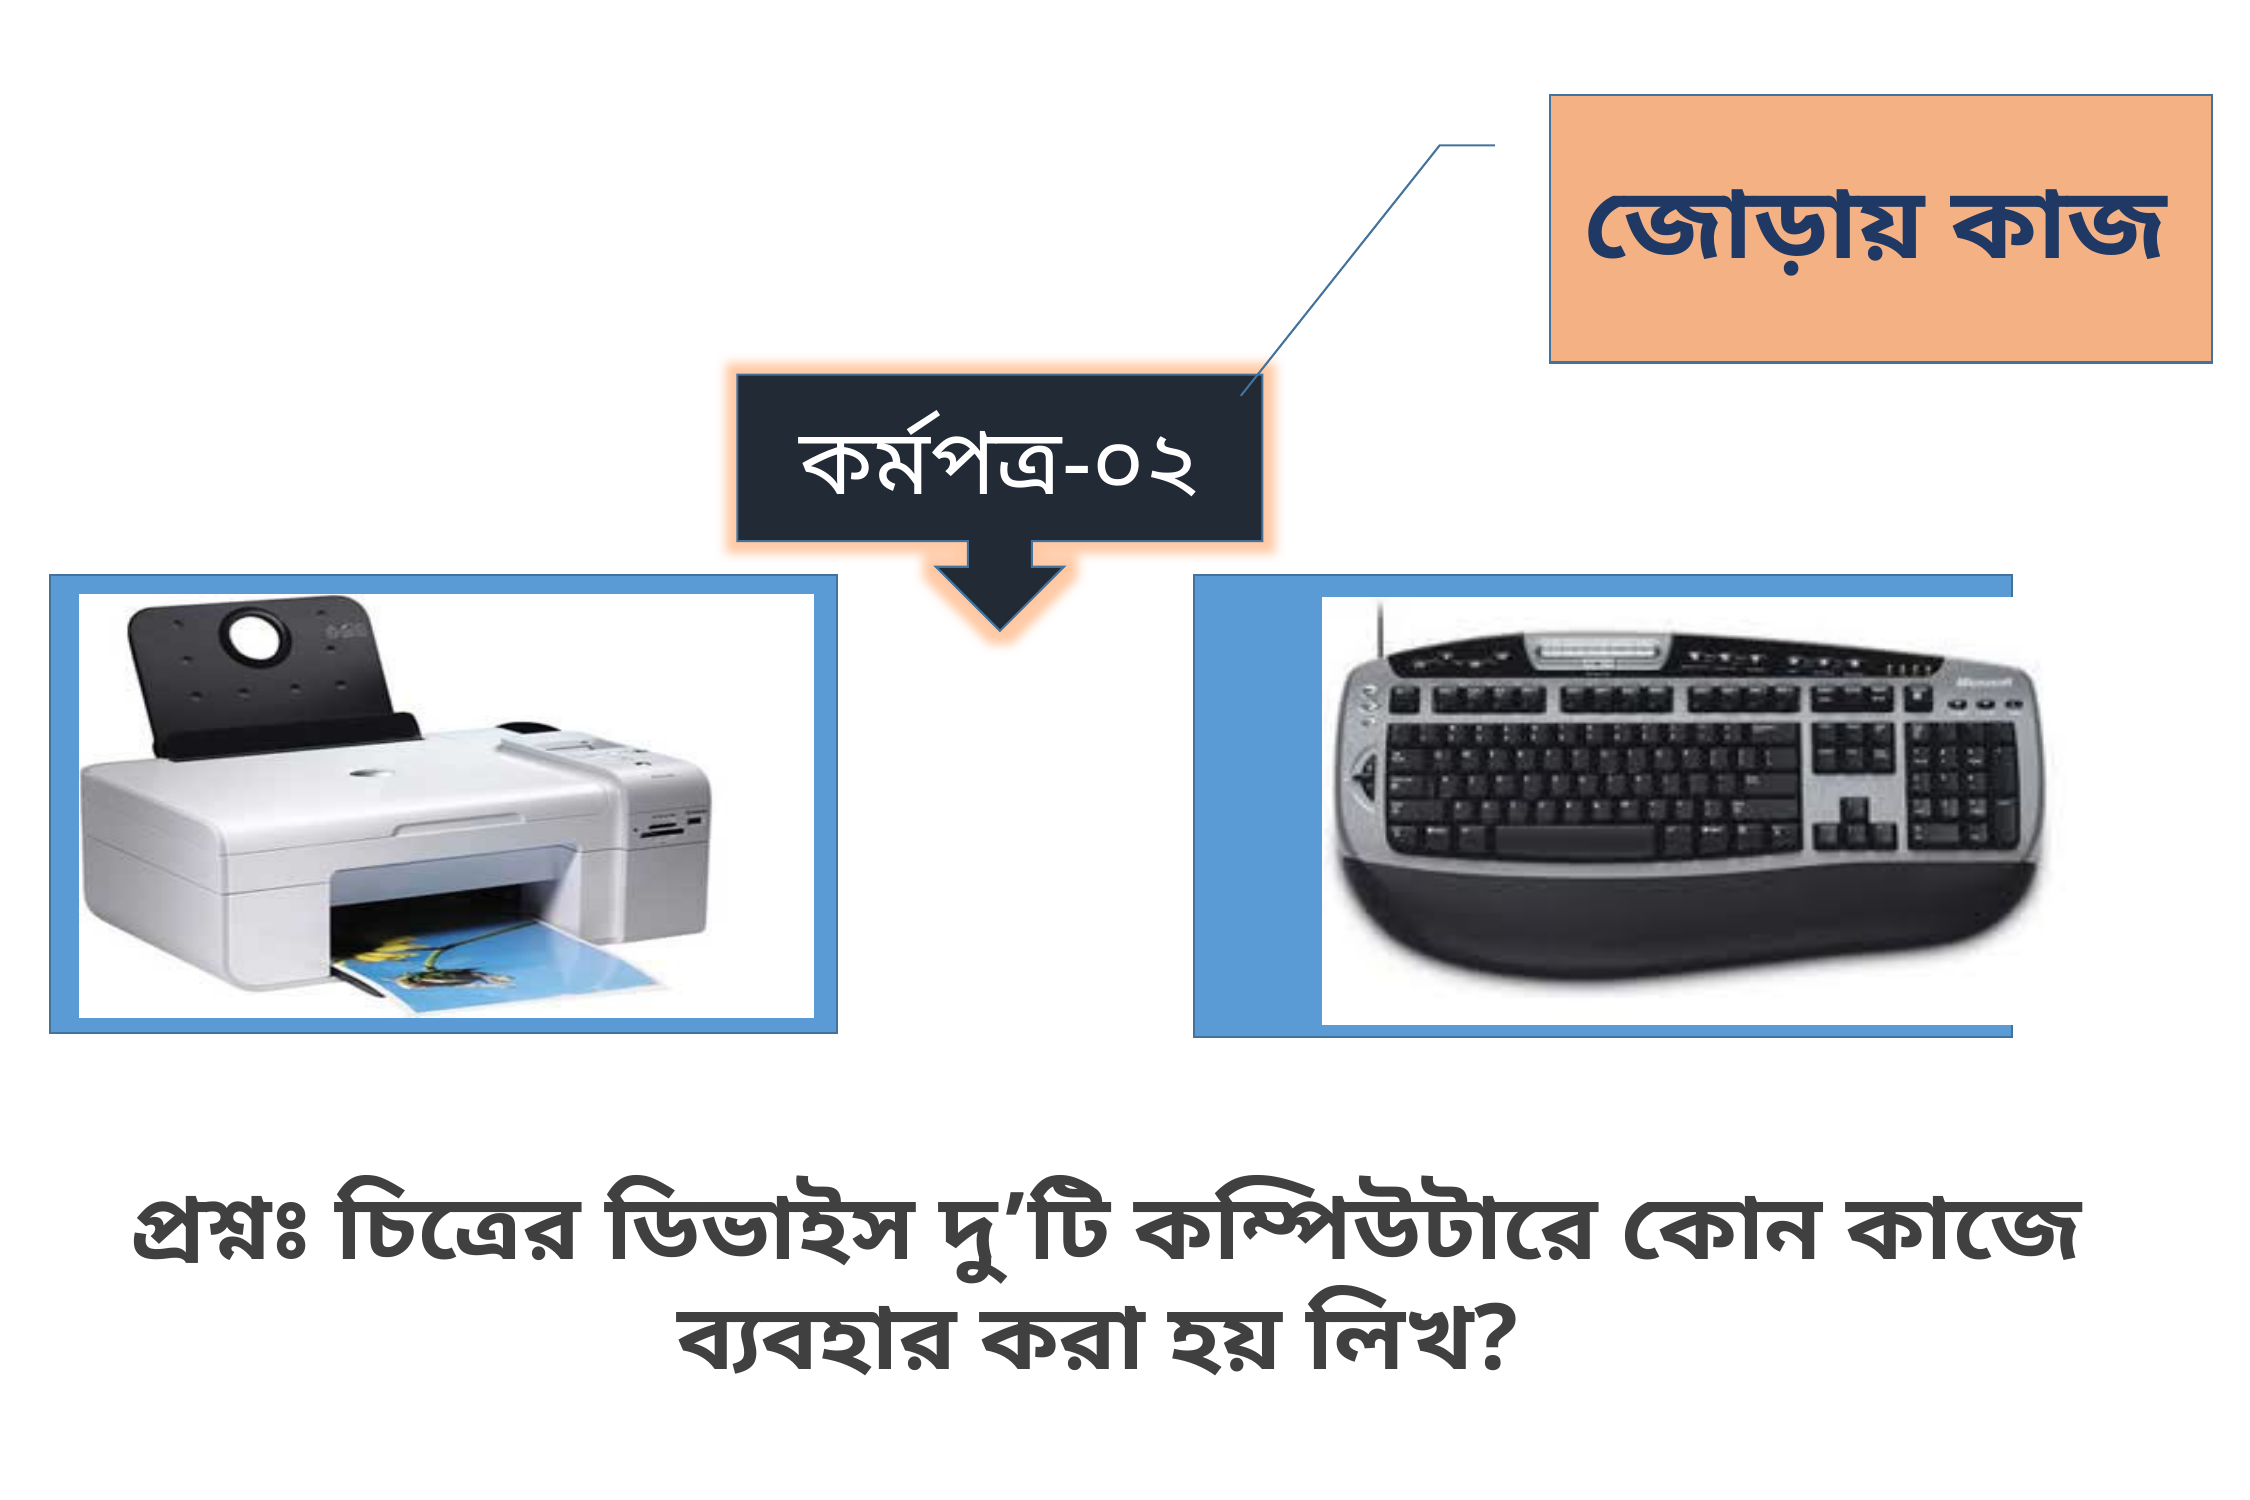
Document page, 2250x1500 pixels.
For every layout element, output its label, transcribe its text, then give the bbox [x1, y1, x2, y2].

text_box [1194, 574, 2089, 1038]
text_box প্রশ্নঃ চিত্রের ডিভাইস দু’টি কম্পিউটারে কোন কাজে ব্যবহার করা হয় লিখ? [37, 1160, 2159, 1395]
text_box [49, 574, 838, 1034]
text_box কর্মপত্র-০২ [736, 373, 1264, 633]
text_box [1549, 94, 2213, 364]
text_box জোড়ায় কাজ [1544, 151, 2208, 286]
text_box [1239, 144, 1495, 397]
